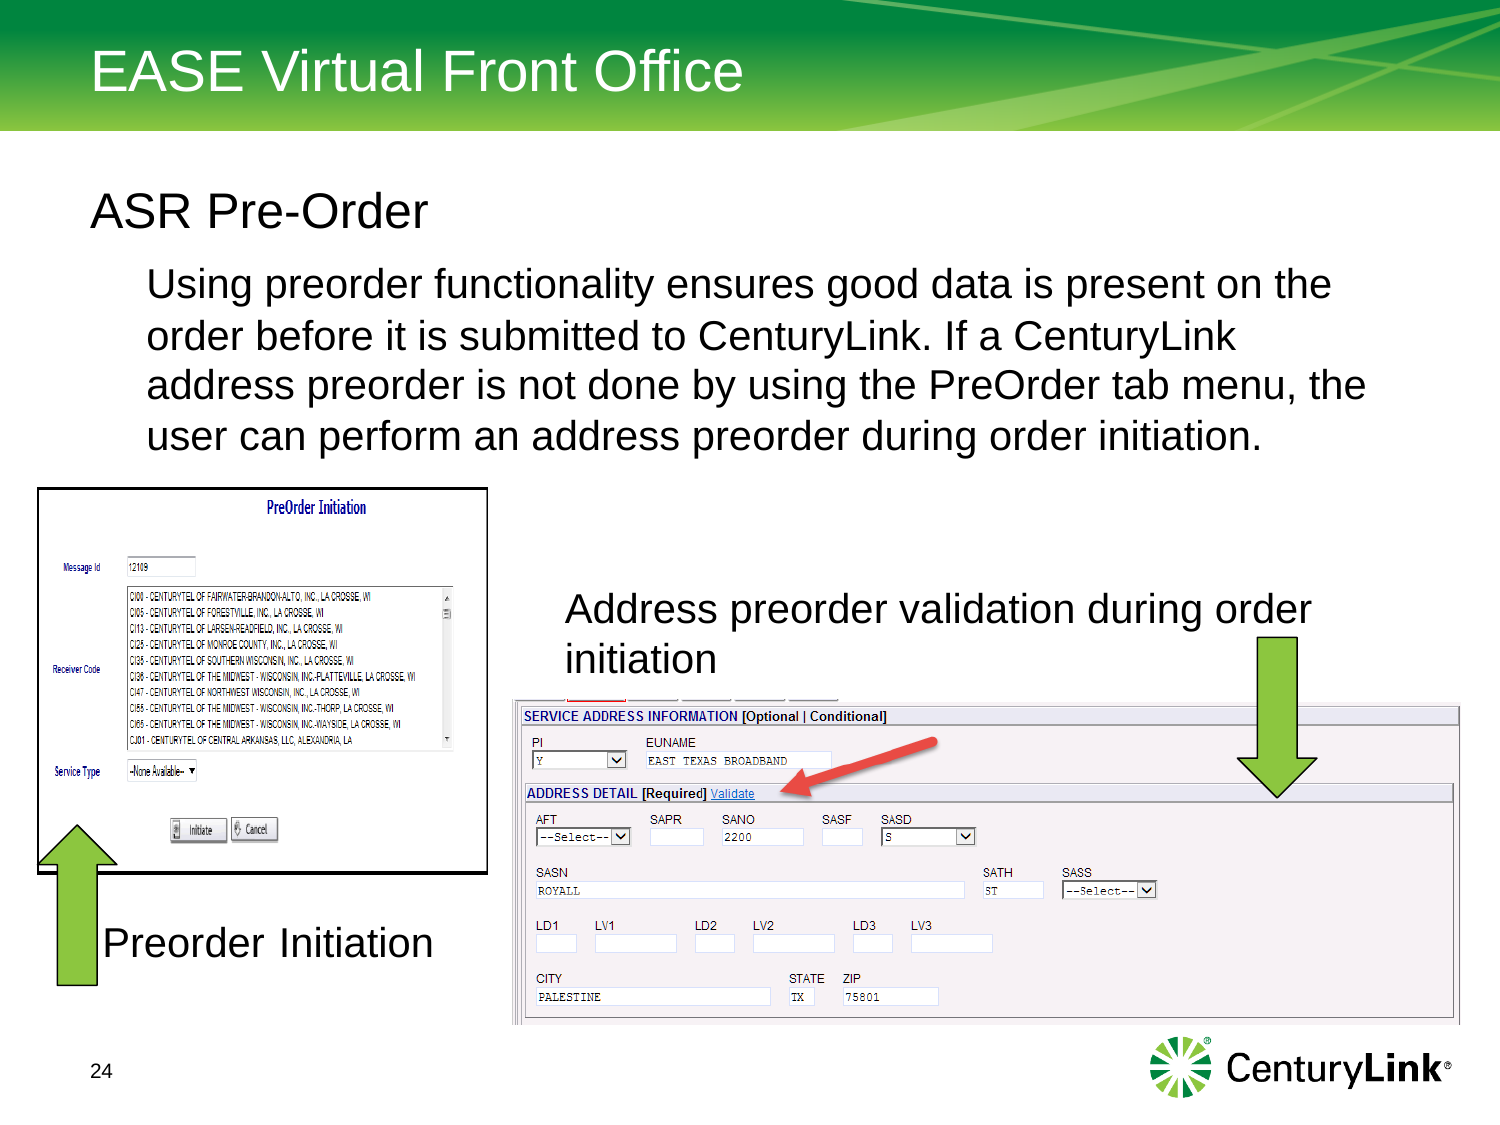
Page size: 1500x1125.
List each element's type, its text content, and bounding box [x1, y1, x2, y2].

slide_number 24 [75, 1049, 150, 1090]
list ASR Pre-Order Using preorder functionality ensures good data is present on the order before it is submitted to CenturyLink. If a CenturyLink address preorder is not done by using the PreOrder tab menu, the user can perform an address preorder during order initiation. [74, 170, 1413, 888]
title EASE Virtual Front Office [74, 25, 1451, 126]
picture [0, 0, 1500, 131]
text_box [57, 885, 98, 986]
picture [37, 487, 488, 876]
picture [512, 699, 1461, 1122]
text_box Preorder Initiation [98, 899, 450, 975]
text_box [1257, 637, 1298, 698]
text_box Address preorder validation during order initiation [549, 574, 1425, 690]
